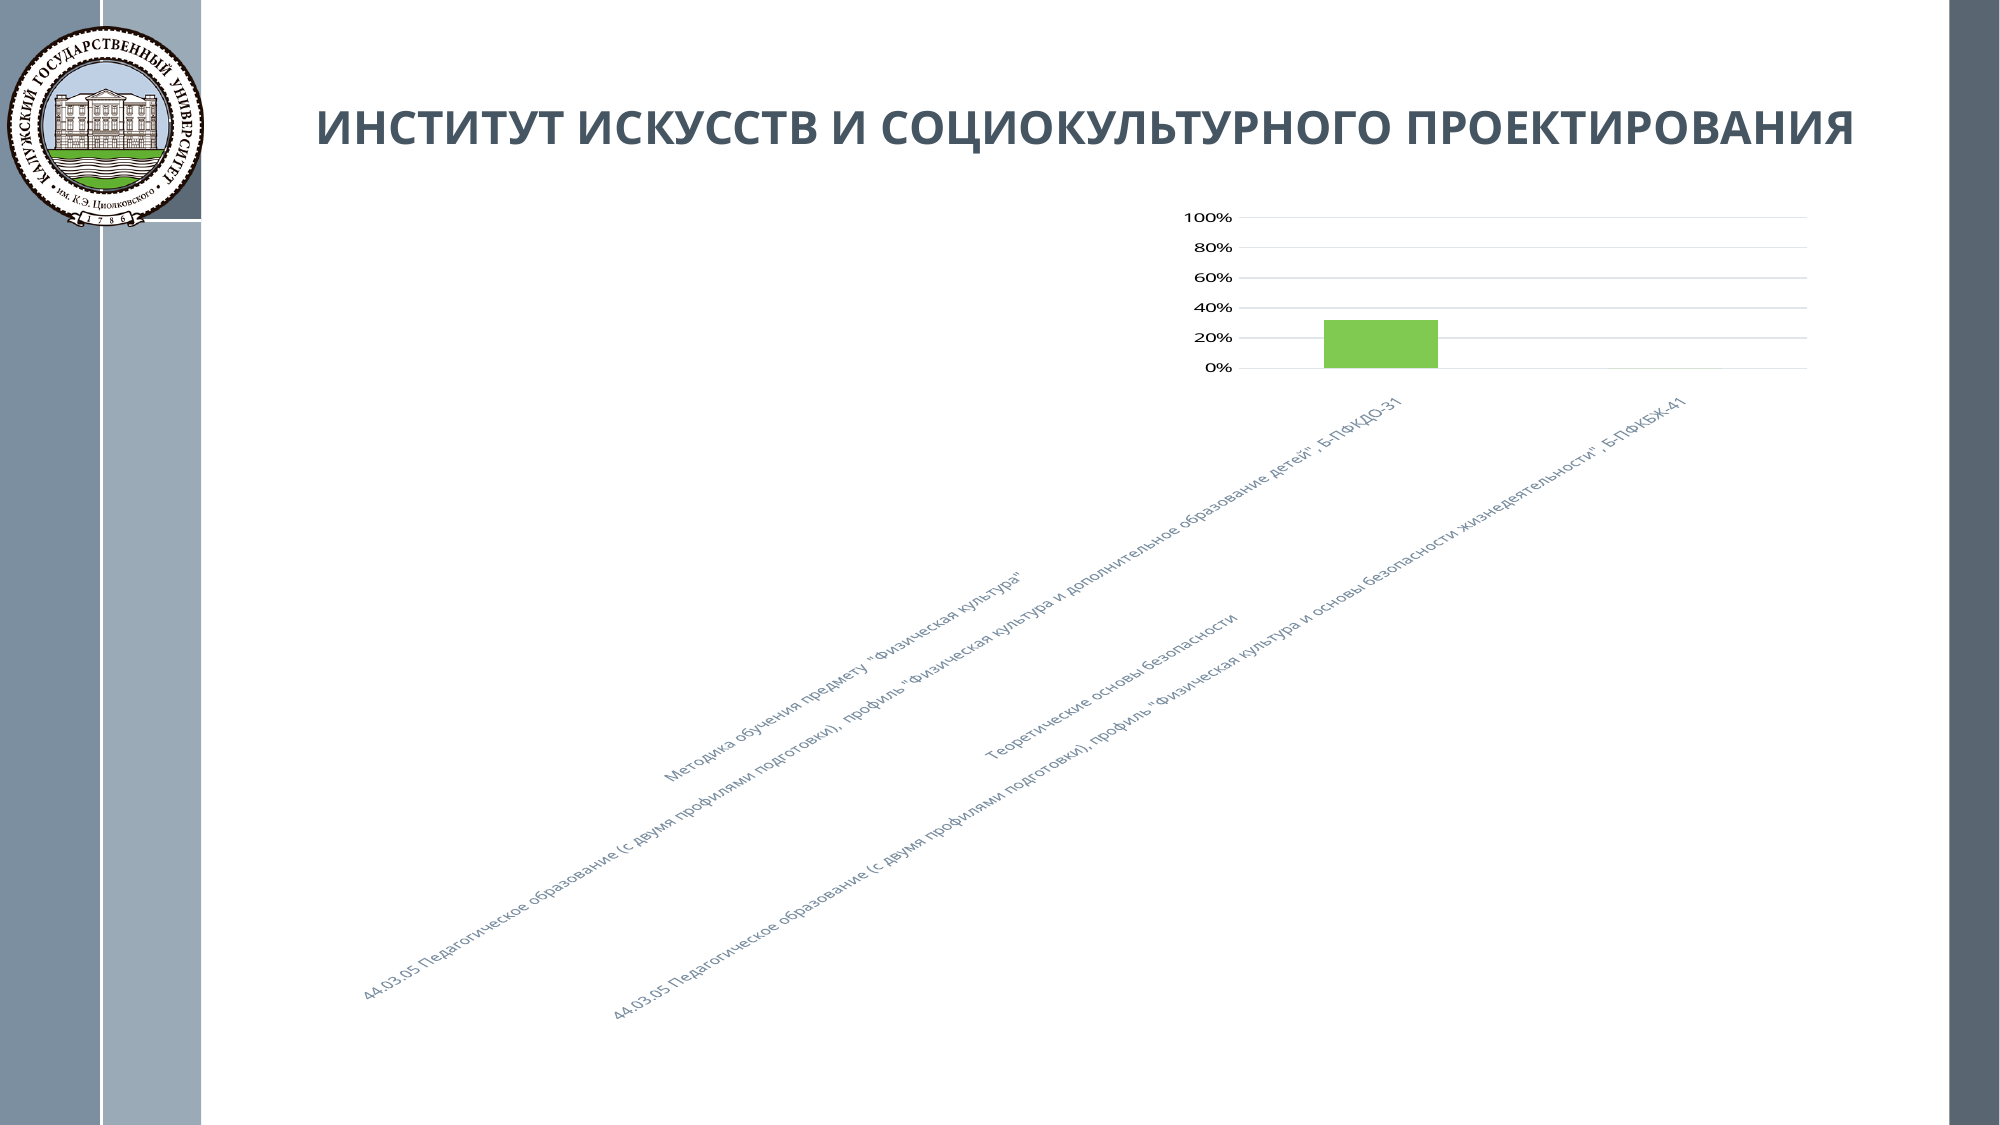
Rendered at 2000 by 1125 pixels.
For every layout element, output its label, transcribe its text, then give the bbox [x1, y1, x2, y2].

text_box ИНСТИТУТ ИСКУССТВ И СОЦИОКУЛЬТУРНОГО ПРОЕКТИРОВАНИЯ [300, 91, 1872, 161]
chart [282, 208, 1839, 1024]
picture [7, 26, 204, 227]
